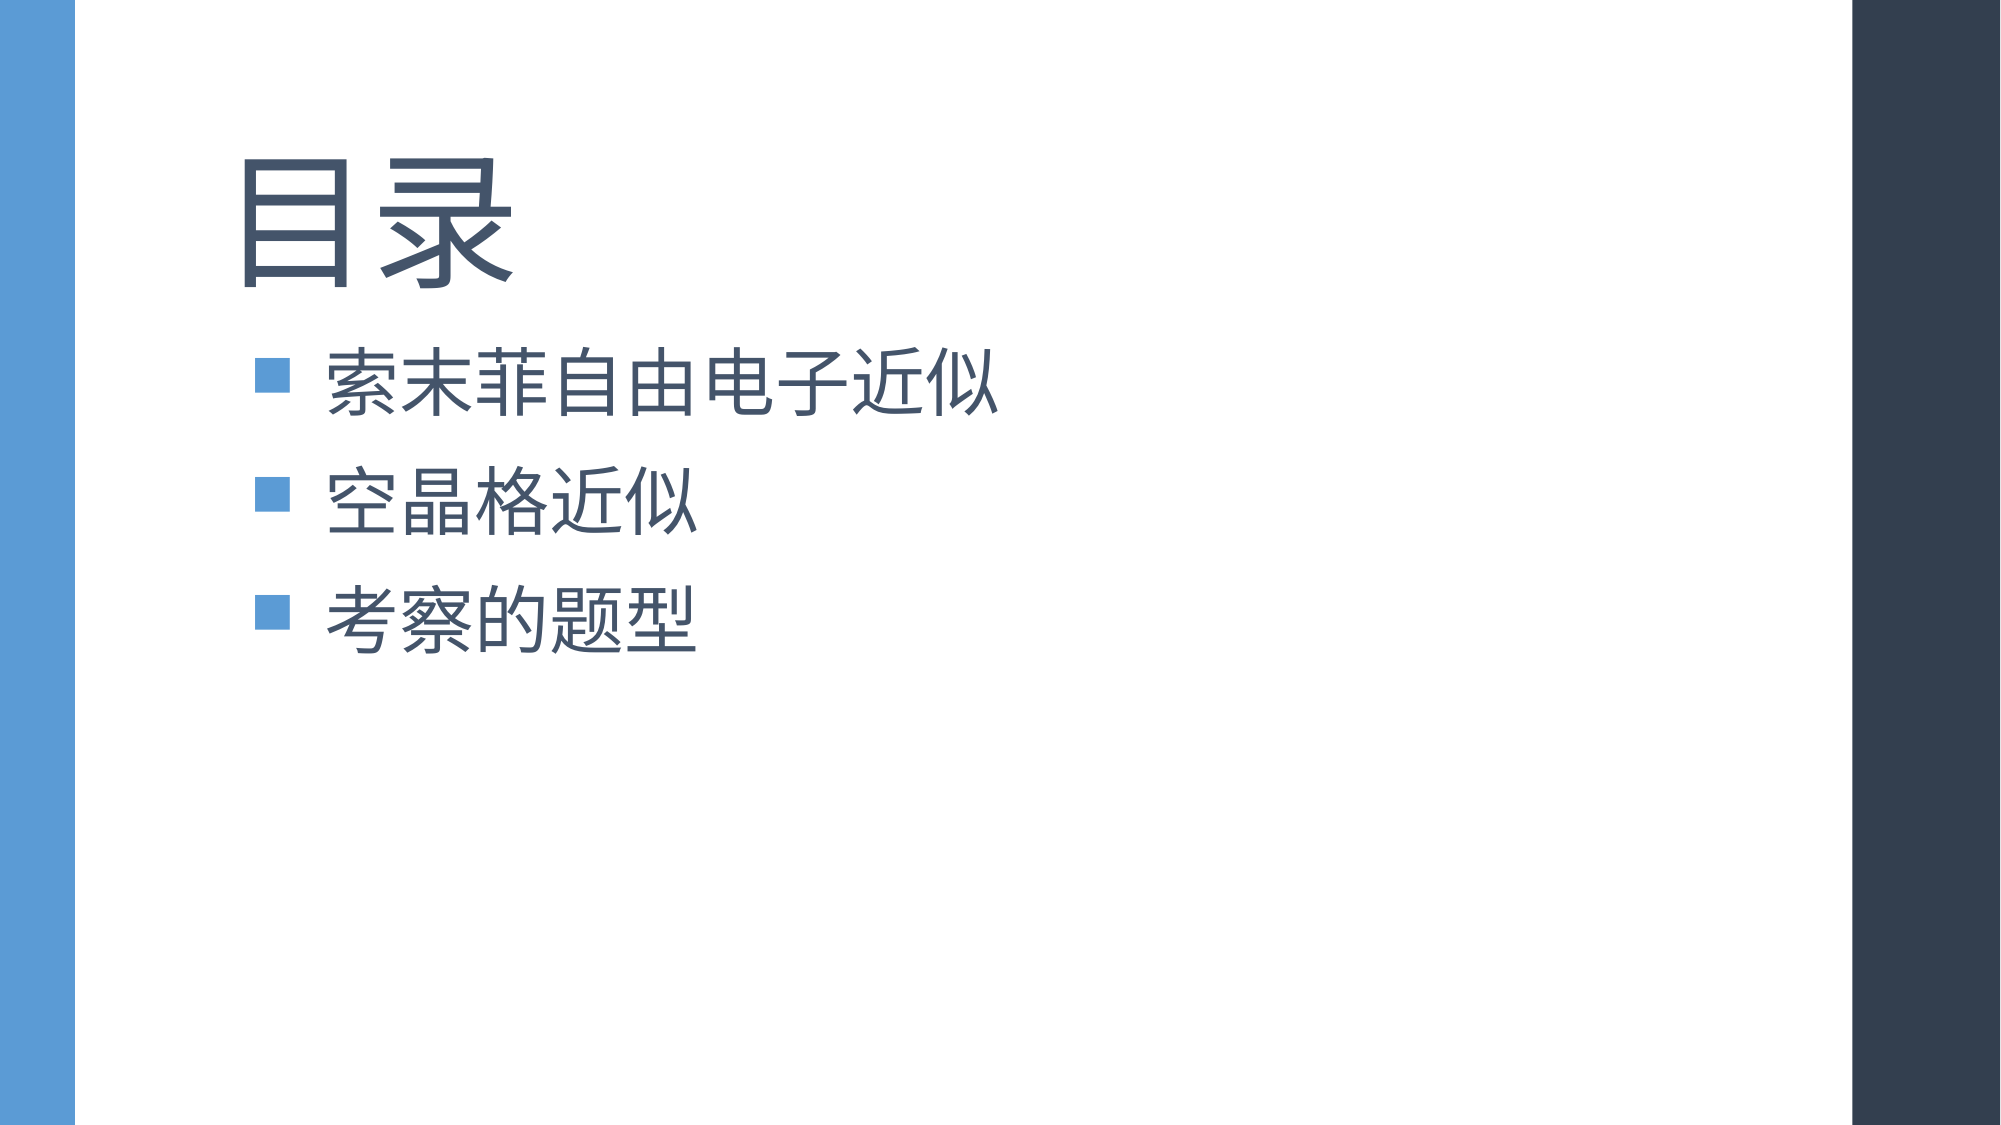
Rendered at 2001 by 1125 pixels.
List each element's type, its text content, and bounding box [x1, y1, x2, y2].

slide_number [1852, 1012, 2000, 1110]
list 索末菲自由电子近似 空晶格近似 考察的题型 [206, 335, 1752, 1065]
title 目录 [206, 124, 1752, 315]
